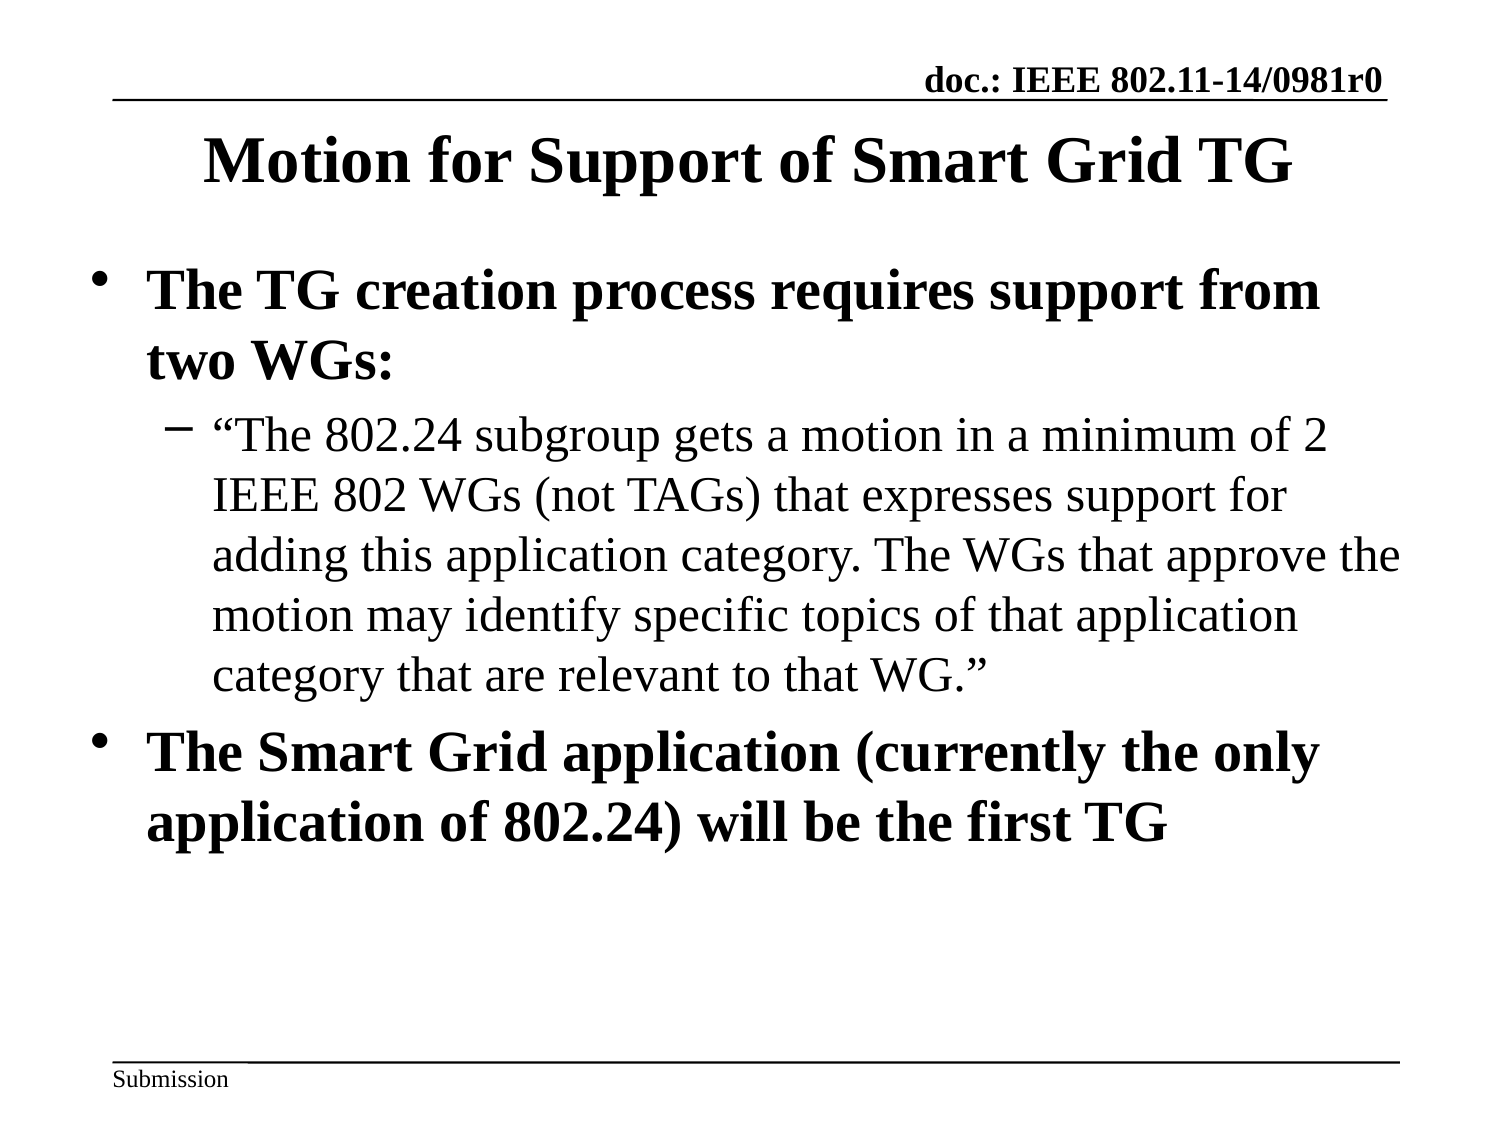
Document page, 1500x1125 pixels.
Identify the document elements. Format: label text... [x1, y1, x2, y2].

list The TG creation process requires support from two WGs: “The 802.24 subgroup gets a motion in a minimum of 2 IEEE 802 WGs (not TAGs) that expresses support for adding this application category. The WGs that approve the motion may identify specific topics of that application category that are relevant to that WG.” The Smart Grid application (currently the only application of 802.24) will be the first TG [74, 243, 1426, 963]
title Motion for Support of Smart Grid TG [74, 77, 1426, 233]
